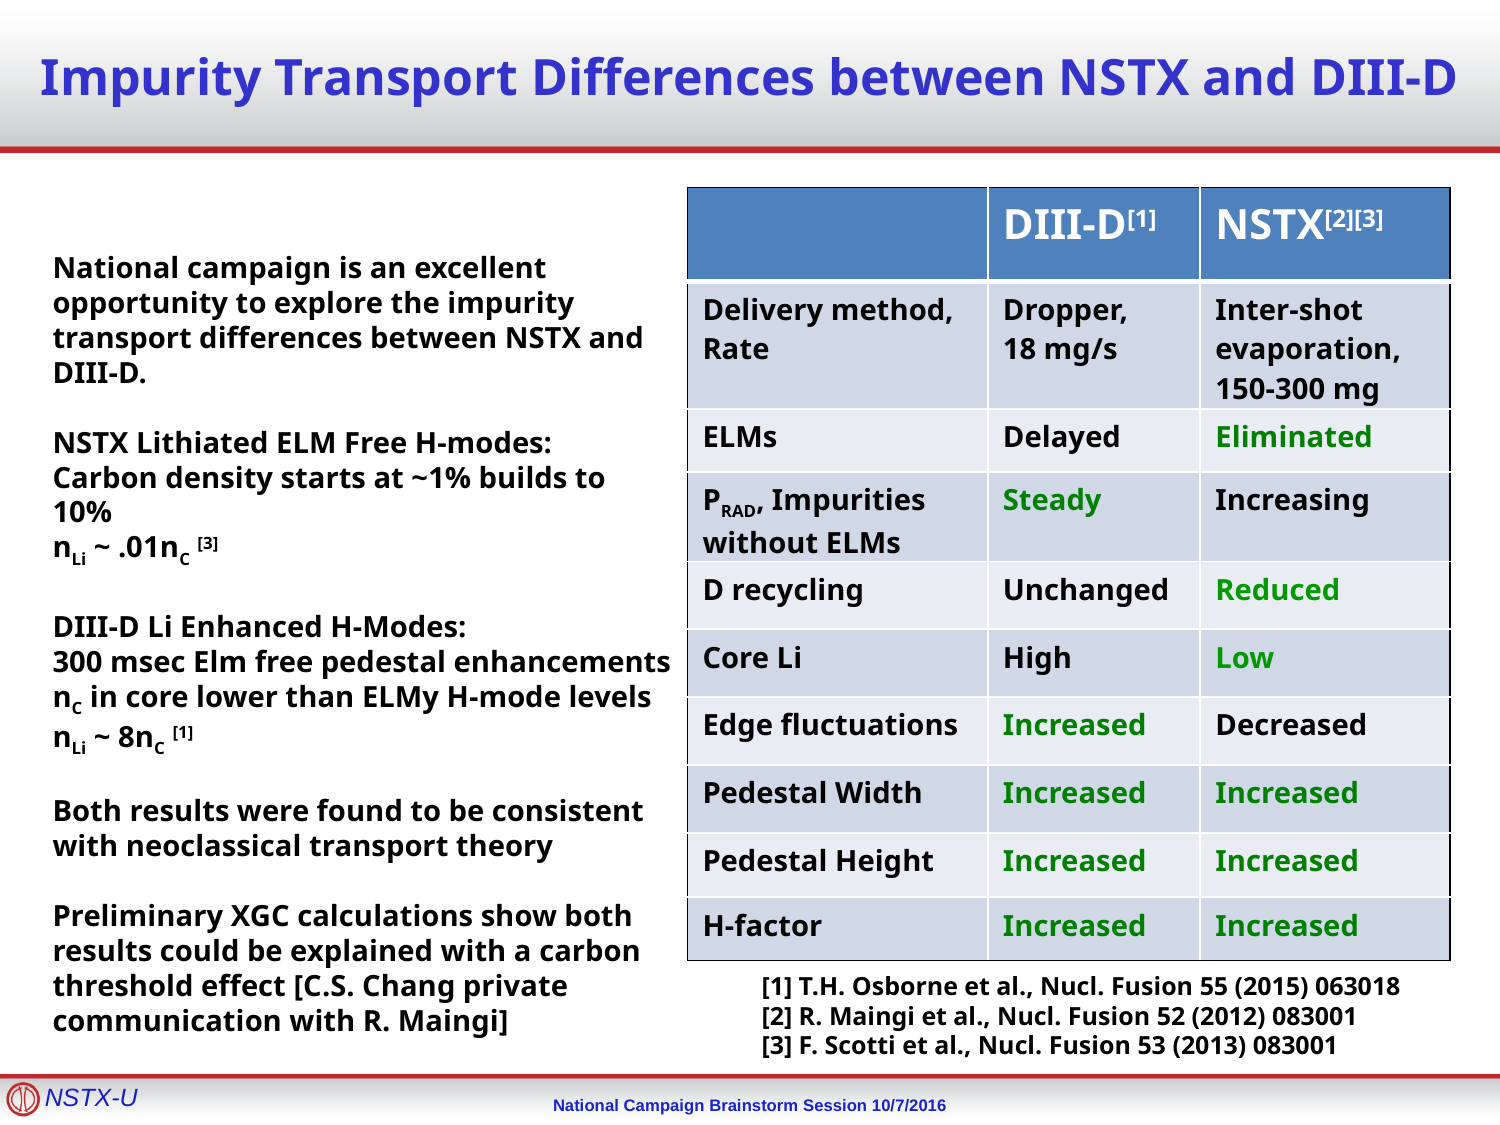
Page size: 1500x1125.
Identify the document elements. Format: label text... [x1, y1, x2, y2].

table_cell Increased [989, 834, 1199, 896]
table_cell D recycling [688, 562, 987, 628]
table_cell ELMs [688, 410, 987, 471]
table_cell PRAD, Impurities without ELMs [688, 473, 987, 561]
table_cell Pedestal Height [688, 834, 987, 896]
table_cell Decreased [1201, 698, 1449, 764]
table_header NSTX[2][3] [1201, 188, 1449, 279]
text_box National campaign is an excellent opportunity to explore the impurity transport differences between NSTX and DIII-D. NSTX Lithiated ELM Free H-modes: Carbon density starts at ~1% builds to 10% nLi ~ .01nC [3] DIII-D Li Enhanced H-Modes: 300 msec Elm free pedestal enhancements nC in core lower than ELMy H-mode levels nLi ~ 8nC [1] Both results were found to be consistent with neoclassical transport theory Preliminary XGC calculations show both results could be explained with a carbon threshold effect [C.S. Chang private communication with R. Maingi] [37, 211, 688, 1045]
text_box [1] T.H. Osborne et al., Nucl. Fusion 55 (2015) 063018 [2] R. Maingi et al., Nucl. Fusion 52 (2012) 083001 [3] F. Scotti et al., Nucl. Fusion 53 (2013) 083001 [746, 962, 1417, 1068]
table_cell Increasing [1201, 473, 1449, 561]
table_cell Increased [989, 698, 1199, 764]
table_cell H-factor [688, 898, 987, 960]
table_cell Reduced [1201, 562, 1449, 628]
table_cell Low [1201, 630, 1449, 696]
table_header [688, 188, 987, 279]
title Impurity Transport Differences between NSTX and DIII-D [0, 0, 1500, 150]
table_header DIII-D[1] [989, 188, 1199, 279]
table_cell Steady [989, 473, 1199, 561]
table_cell Dropper, 18 mg/s [989, 284, 1199, 408]
table_cell Increased [989, 898, 1199, 960]
table_cell Pedestal Width [688, 766, 987, 832]
table_cell Unchanged [989, 562, 1199, 628]
table_cell Inter-shot evaporation, 150-300 mg [1201, 284, 1449, 408]
table_cell High [989, 630, 1199, 696]
table_cell Eliminated [1201, 410, 1449, 471]
table_cell Edge fluctuations [688, 698, 987, 764]
table_cell Delivery method, Rate [688, 284, 987, 408]
table_cell Delayed [989, 410, 1199, 471]
table_cell Increased [989, 766, 1199, 832]
picture [0, 1074, 1500, 1121]
table_cell Core Li [688, 630, 987, 696]
table_cell Increased [1201, 898, 1449, 960]
table_cell Increased [1201, 766, 1449, 832]
table_cell Increased [1201, 834, 1449, 896]
